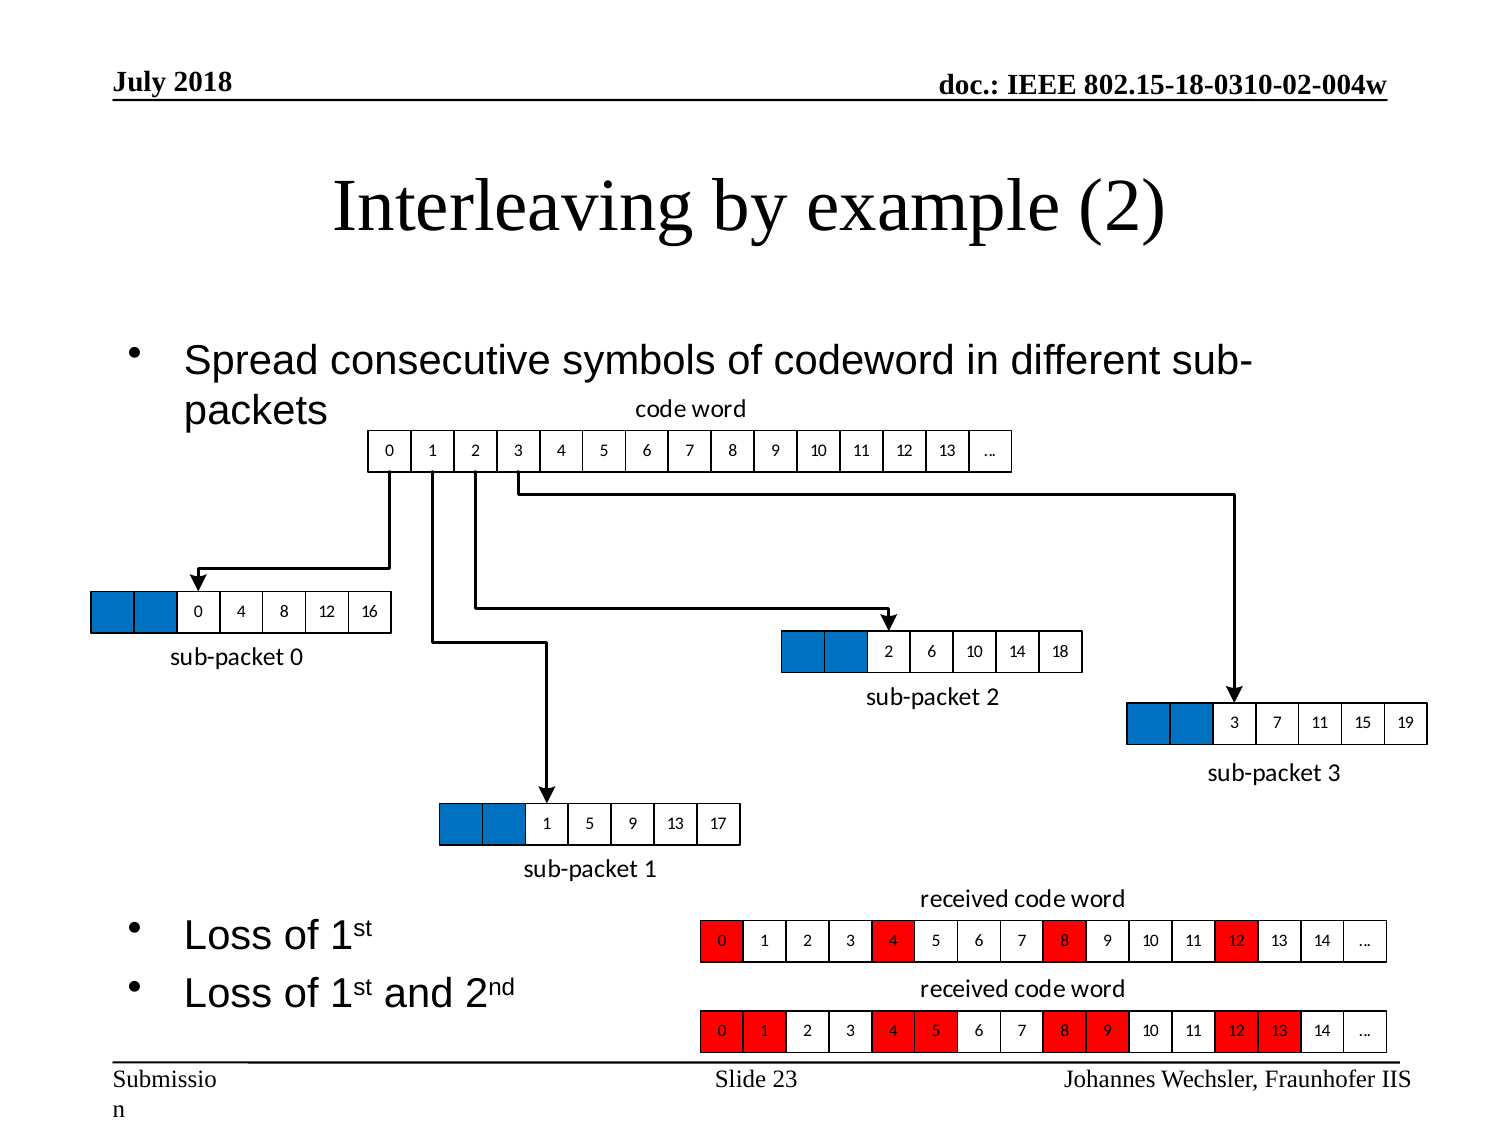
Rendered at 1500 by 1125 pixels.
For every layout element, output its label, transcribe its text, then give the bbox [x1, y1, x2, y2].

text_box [697, 967, 1388, 1054]
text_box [697, 876, 1388, 963]
list Spread consecutive symbols of codeword in different sub-packets Loss of 1st Loss of 1st and 2nd [112, 892, 1388, 1000]
footer Johannes Wechsler, Fraunhofer IIS [900, 1062, 1413, 1093]
slide_number Slide 23 [712, 1062, 800, 1093]
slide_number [112, 62, 375, 98]
list Spread consecutive symbols of codeword in different sub-packets Loss of 1st Loss of 1st and 2nd [112, 324, 1388, 386]
title Interleaving by example (2) [112, 112, 1388, 288]
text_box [84, 386, 1429, 892]
